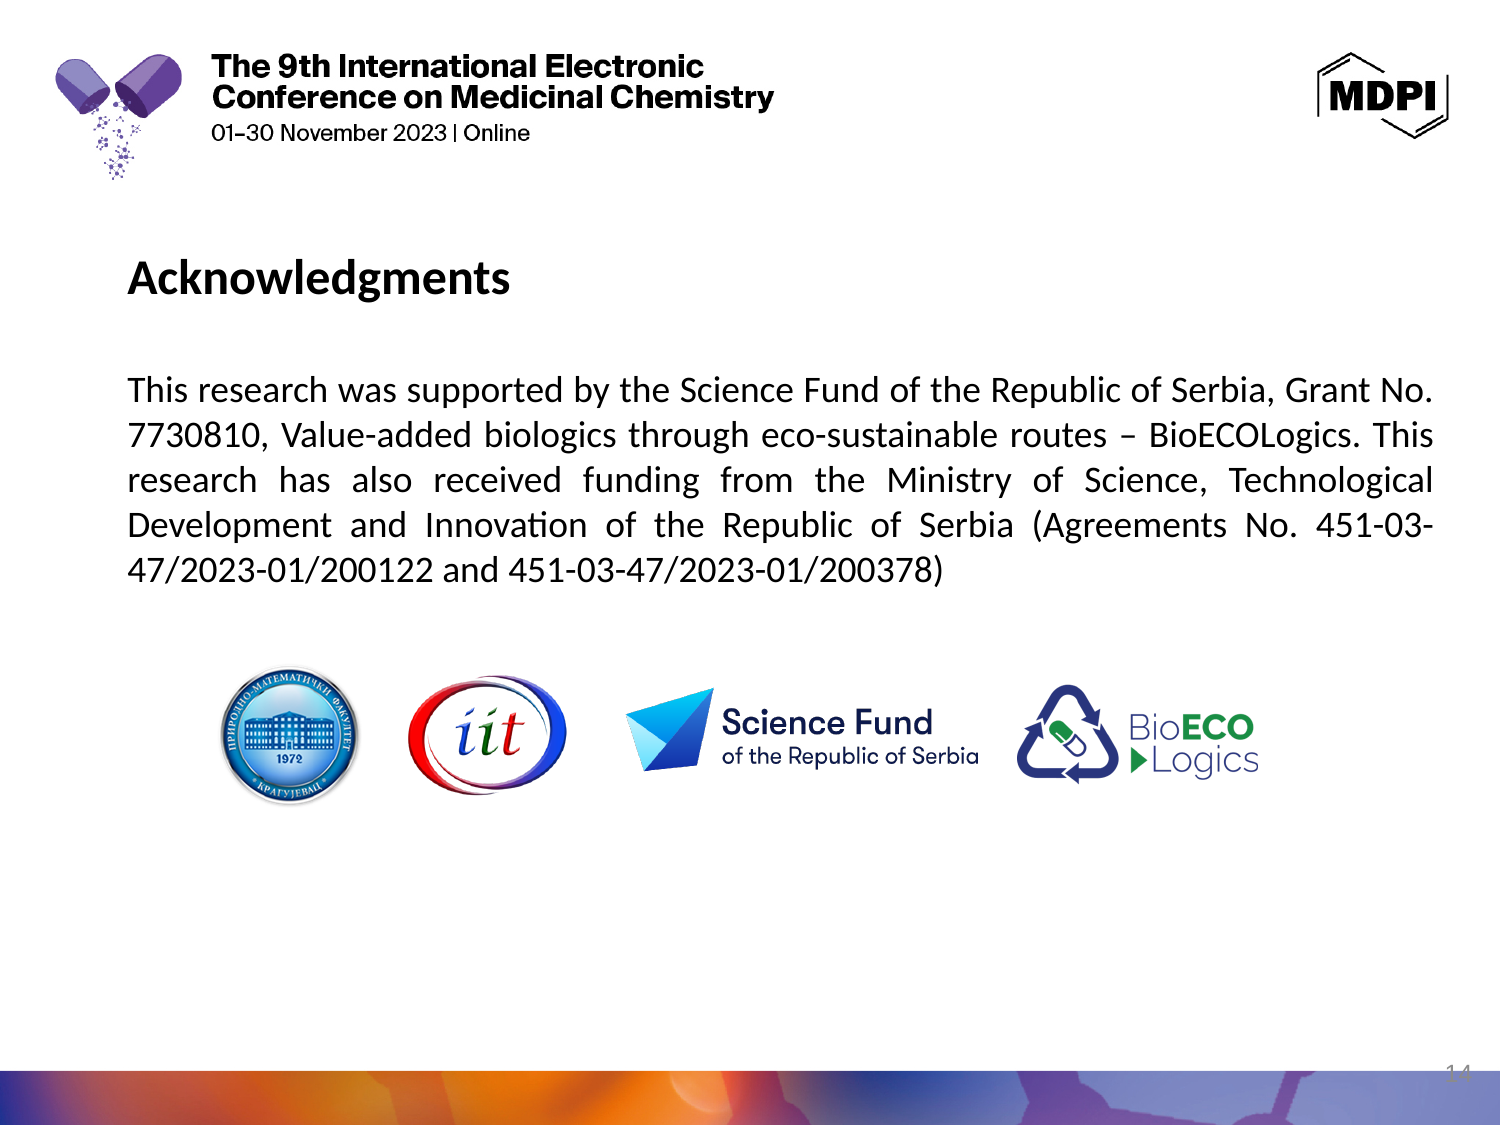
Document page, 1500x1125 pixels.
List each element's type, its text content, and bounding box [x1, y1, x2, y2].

slide_number 14 [1137, 1042, 1488, 1103]
picture [0, 0, 1500, 1125]
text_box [216, 662, 1258, 809]
text_box Acknowledgments This research was supported by the Science Fund of the Republic of Serbia, Grant No. 7730810, Value-added biologics through eco-sustainable routes – BioECOLogics. This research has also received funding from the Ministry of Science, Technological Development and Innovation of the Republic of Serbia (Agreements No. 451-03-47/2023-01/200122 and 451-03-47/2023-01/200378) [112, 237, 1450, 598]
